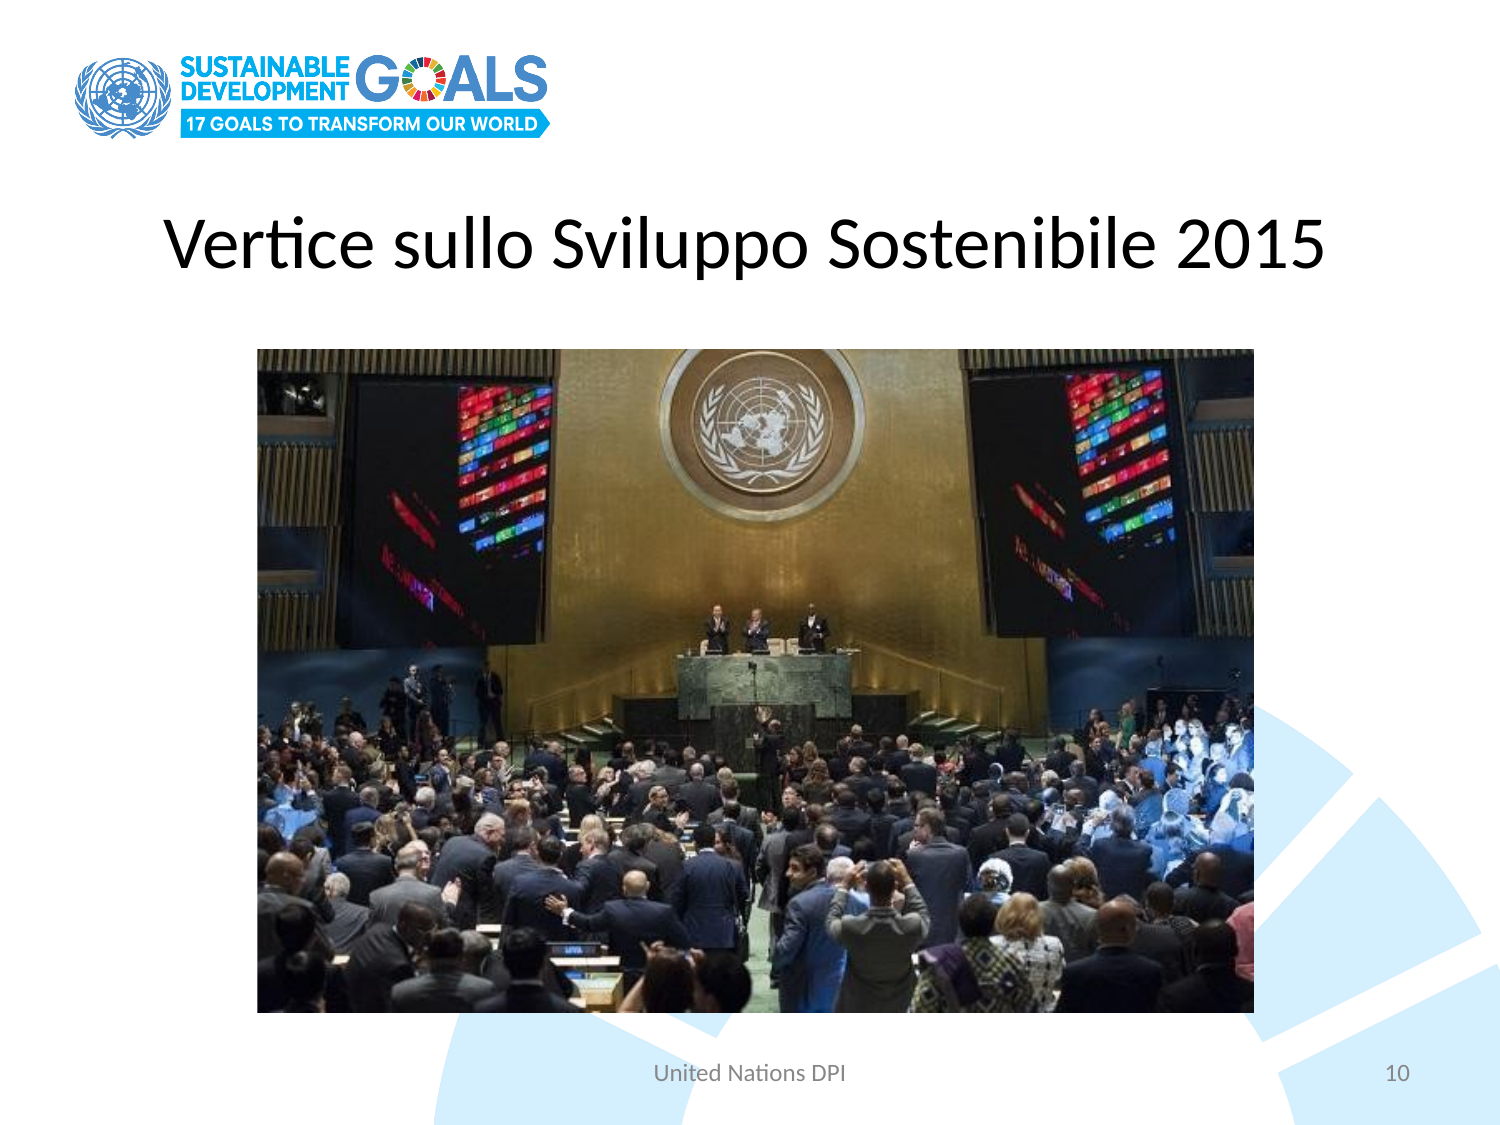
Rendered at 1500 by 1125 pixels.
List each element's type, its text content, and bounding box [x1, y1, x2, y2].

title Vertice sullo Sviluppo Sostenibile 2015 [161, 191, 1339, 382]
text_box [75, 55, 550, 139]
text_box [257, 349, 1500, 1125]
